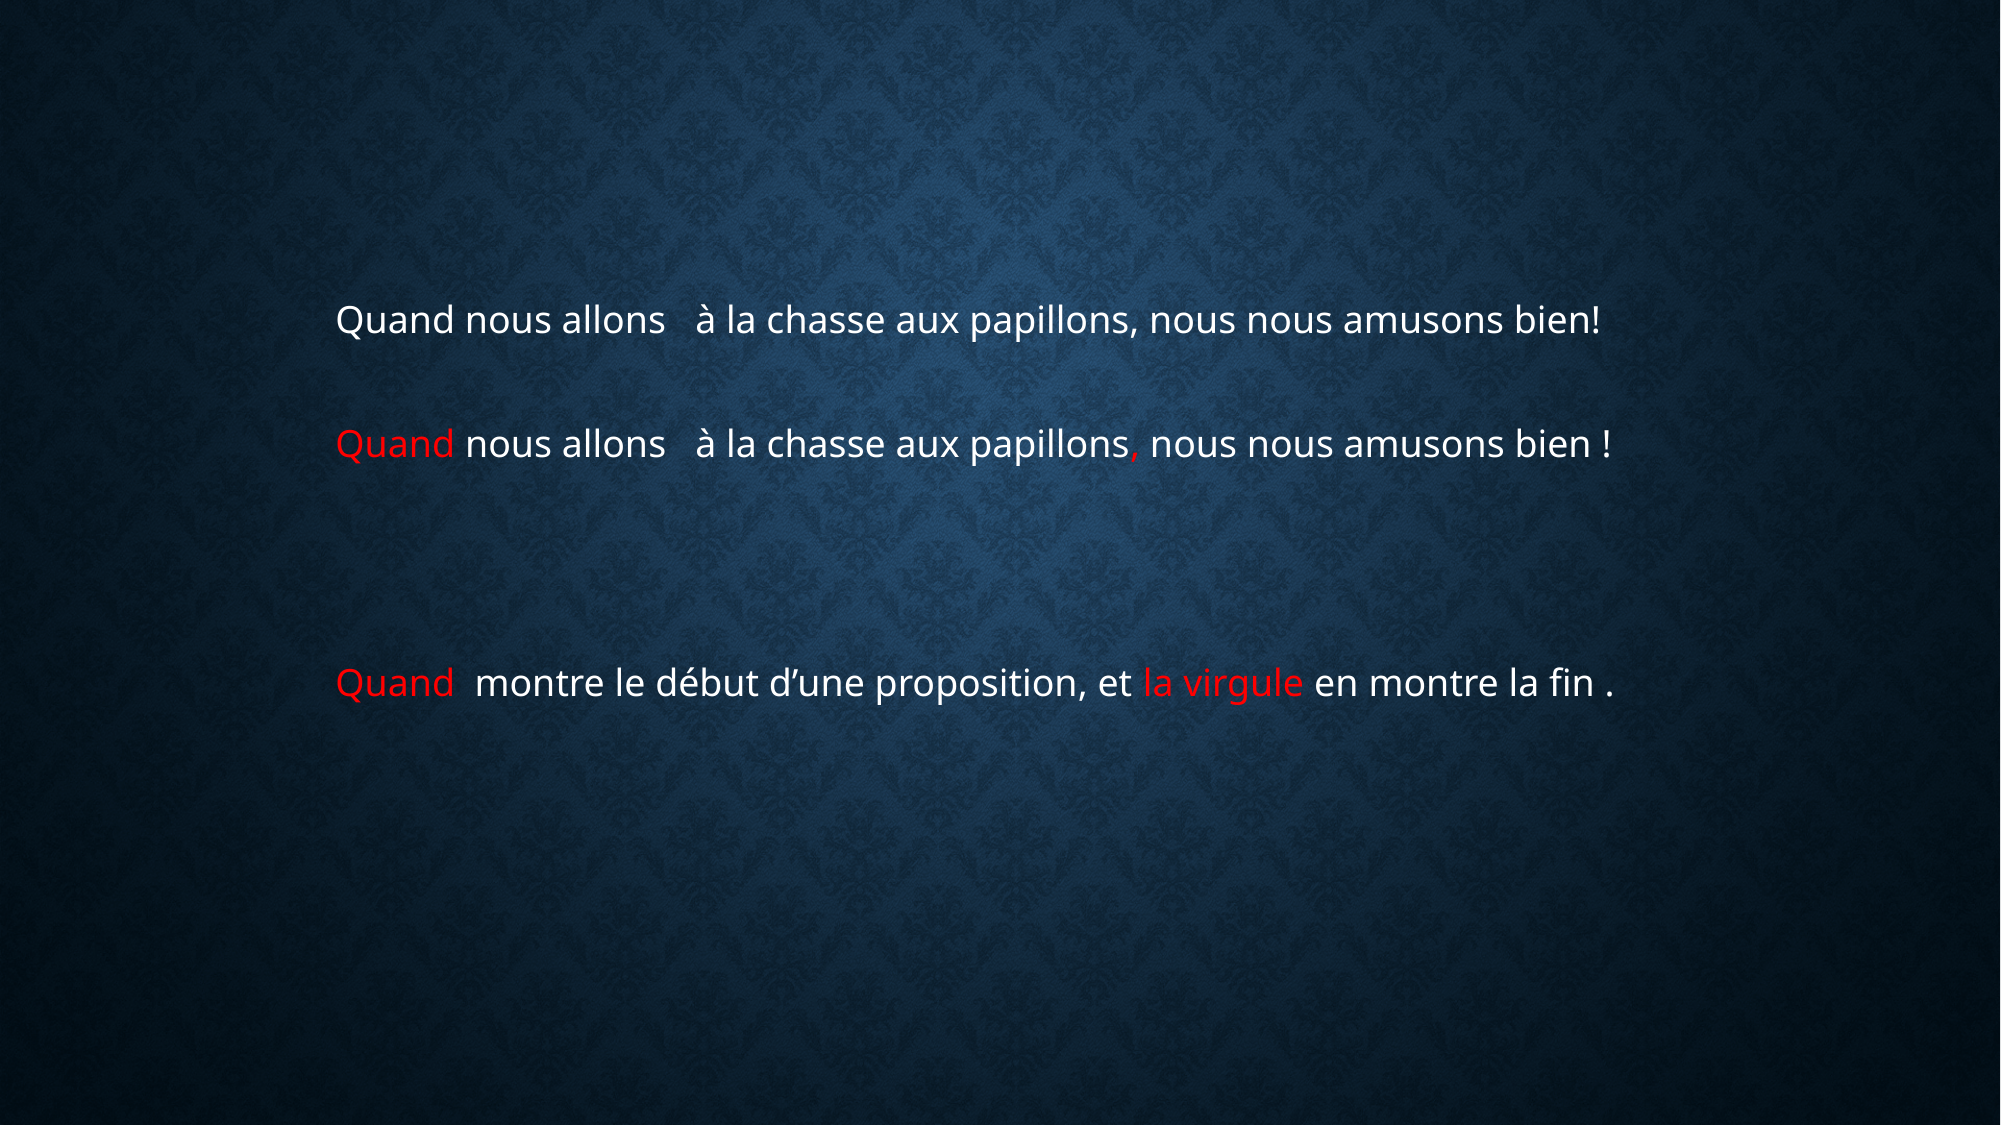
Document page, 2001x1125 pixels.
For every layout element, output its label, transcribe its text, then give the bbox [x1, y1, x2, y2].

text_box Quand nous allons à la chasse aux papillons, nous nous amusons bien ! [320, 413, 1680, 473]
text_box Quand nous allons à la chasse aux papillons, nous nous amusons bien! [320, 288, 1680, 348]
text_box Quand montre le début d’une proposition, et la virgule en montre la fin . [320, 651, 1680, 711]
